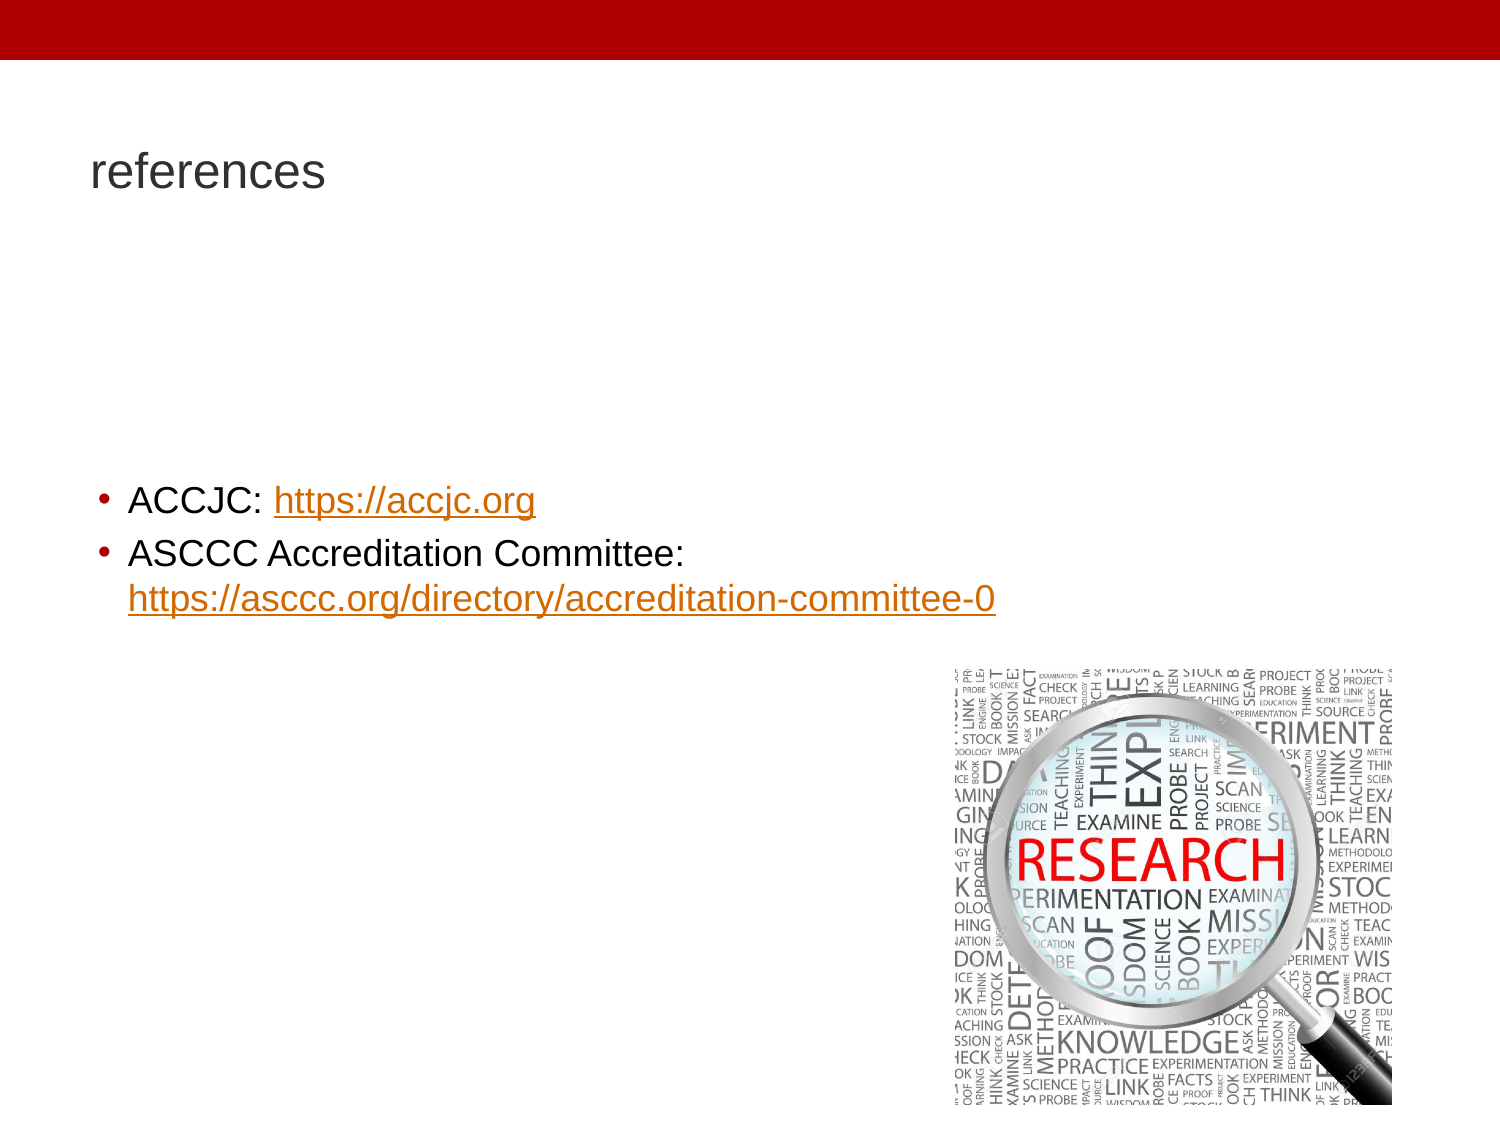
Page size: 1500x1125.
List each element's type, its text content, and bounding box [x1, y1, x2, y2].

list ACCJC: https://accjc.org ASCCC Accreditation Committee: https://asccc.org/directory/accreditation-committee-0 [82, 468, 1419, 921]
picture [955, 669, 1392, 1106]
title references [75, 87, 1425, 250]
